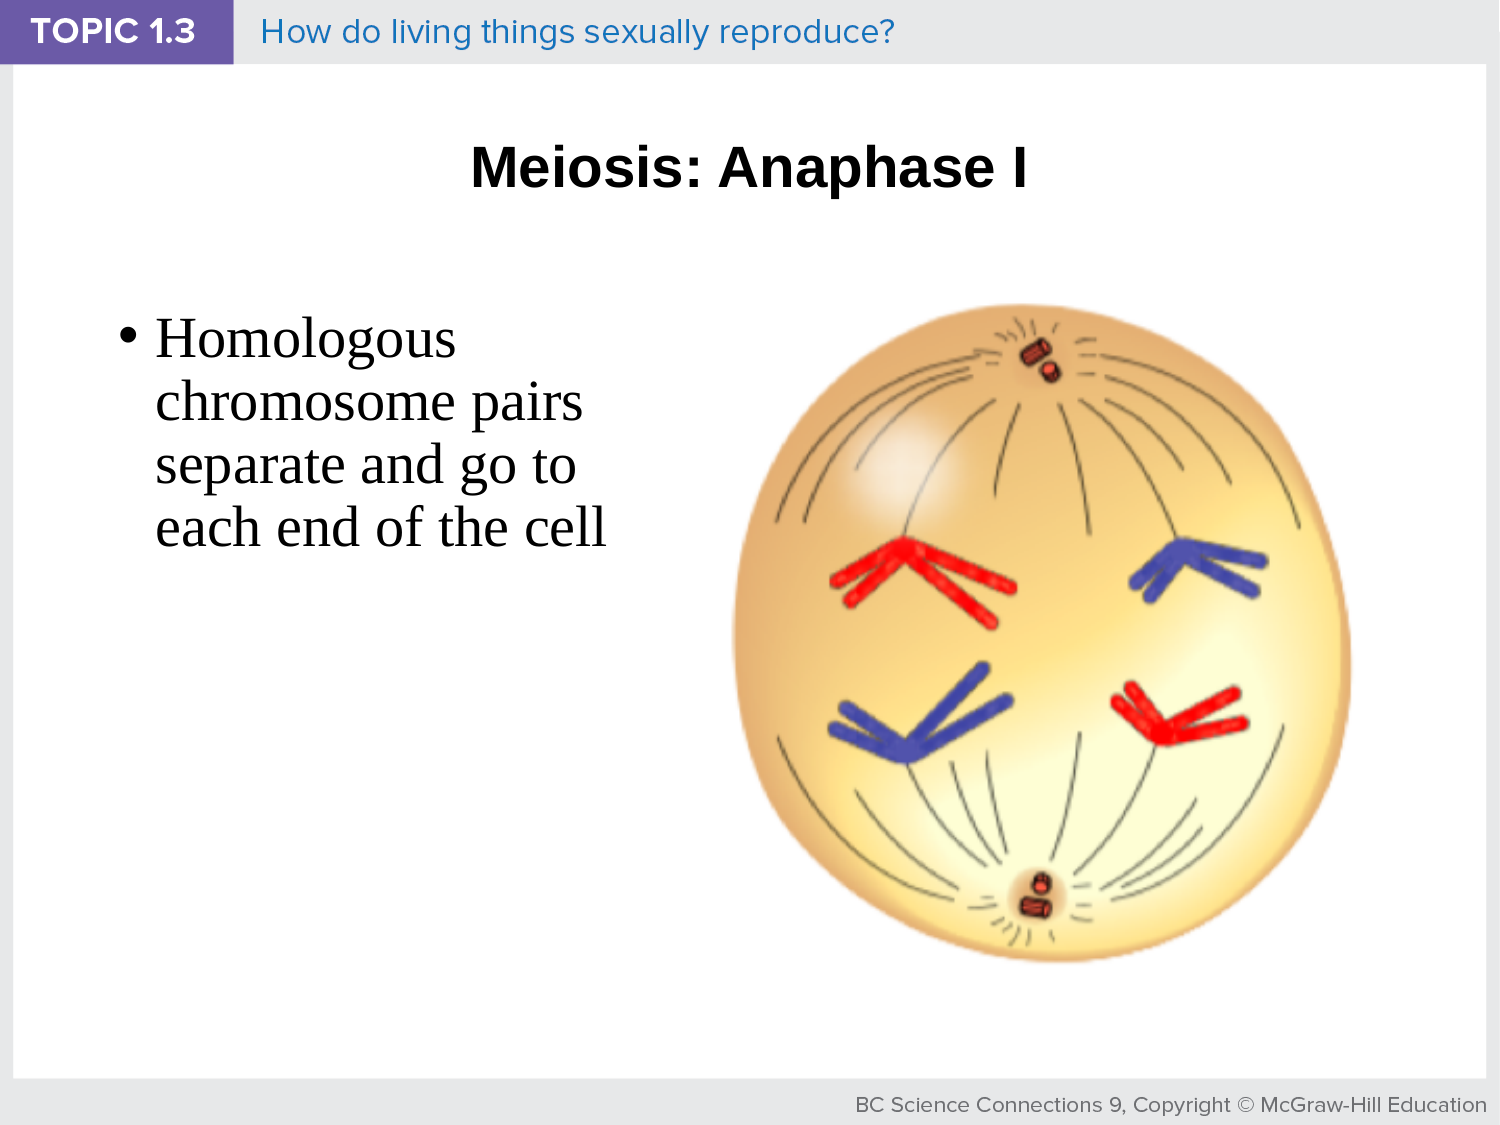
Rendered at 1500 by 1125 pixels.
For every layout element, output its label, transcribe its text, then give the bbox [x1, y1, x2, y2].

title Meiosis: Anaphase I [103, 59, 1397, 278]
list Homologous chromosome pairs separate and go to each end of the cell [103, 299, 710, 1014]
picture [0, 0, 1500, 1125]
